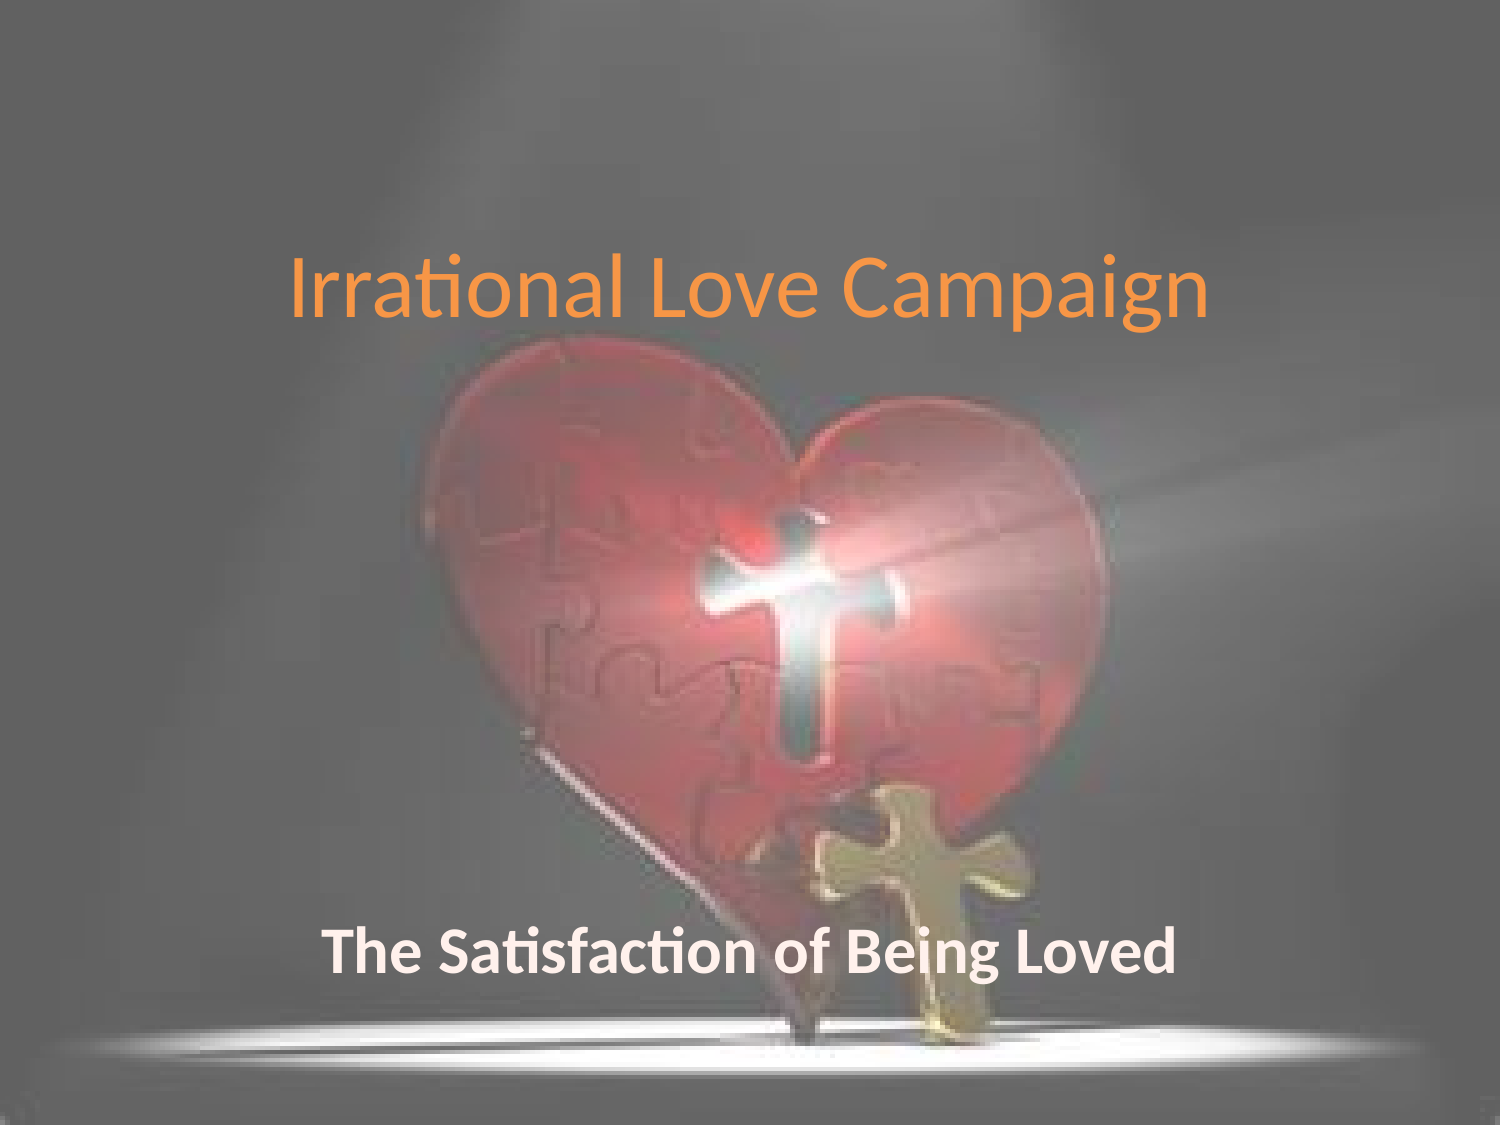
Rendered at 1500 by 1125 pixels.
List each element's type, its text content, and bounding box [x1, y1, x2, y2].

subtitle The Satisfaction of Being Loved [225, 712, 1275, 1000]
title Irrational Love Campaign [112, 160, 1388, 402]
